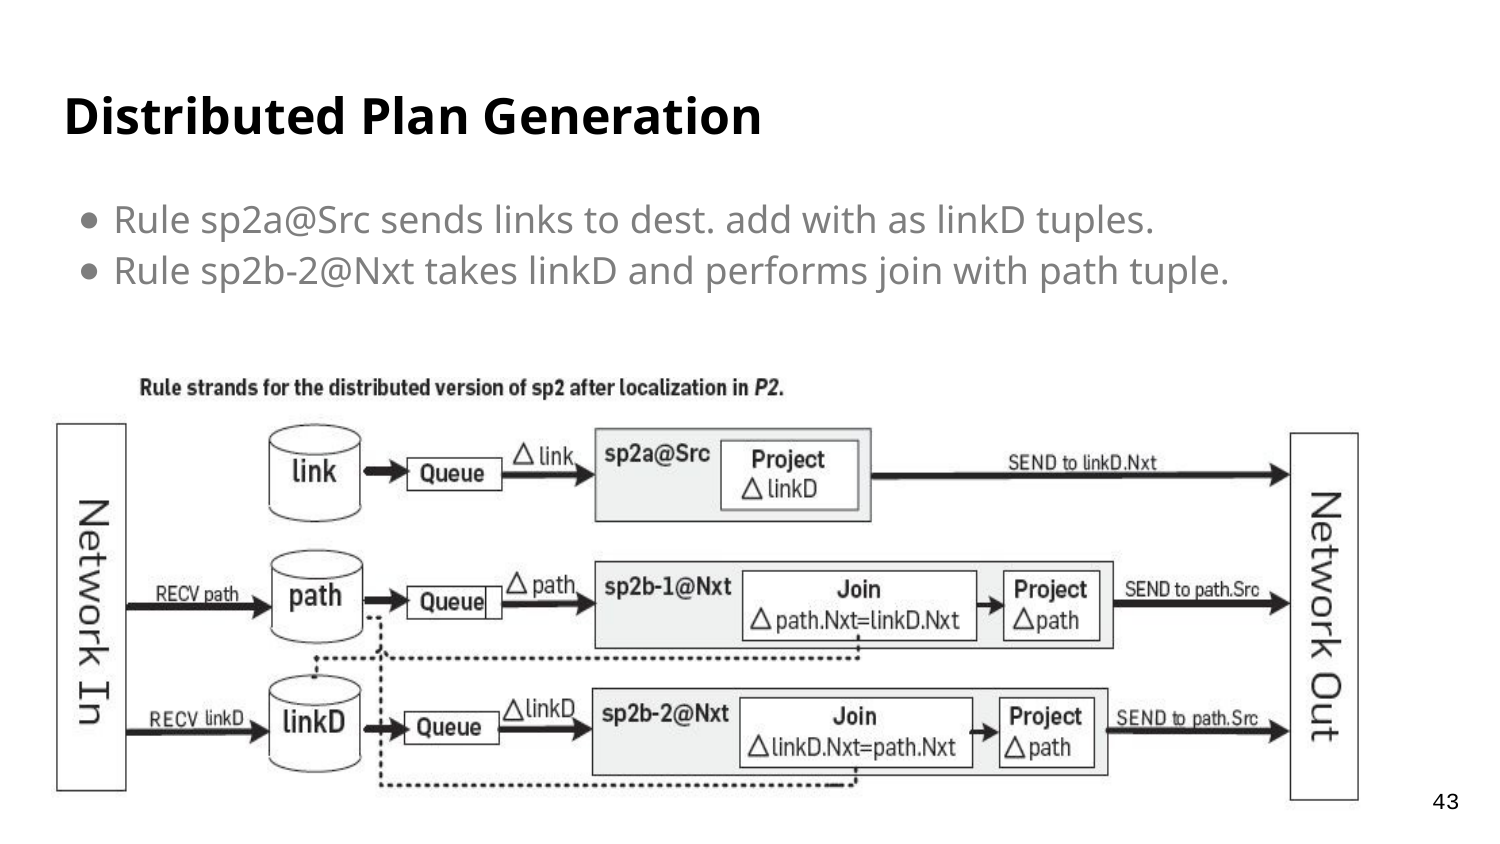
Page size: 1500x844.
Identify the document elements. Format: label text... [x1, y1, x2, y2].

text_box 43 [1417, 779, 1476, 821]
text_box [51, 377, 1363, 844]
text_box Distributed Plan Generation [63, 84, 1437, 226]
text_box Rule sp2a@Src sends links to dest. add with as linkD tuples. Rule sp2b-2@Nxt takes linkD and performs join with path tuple. [77, 188, 1394, 388]
